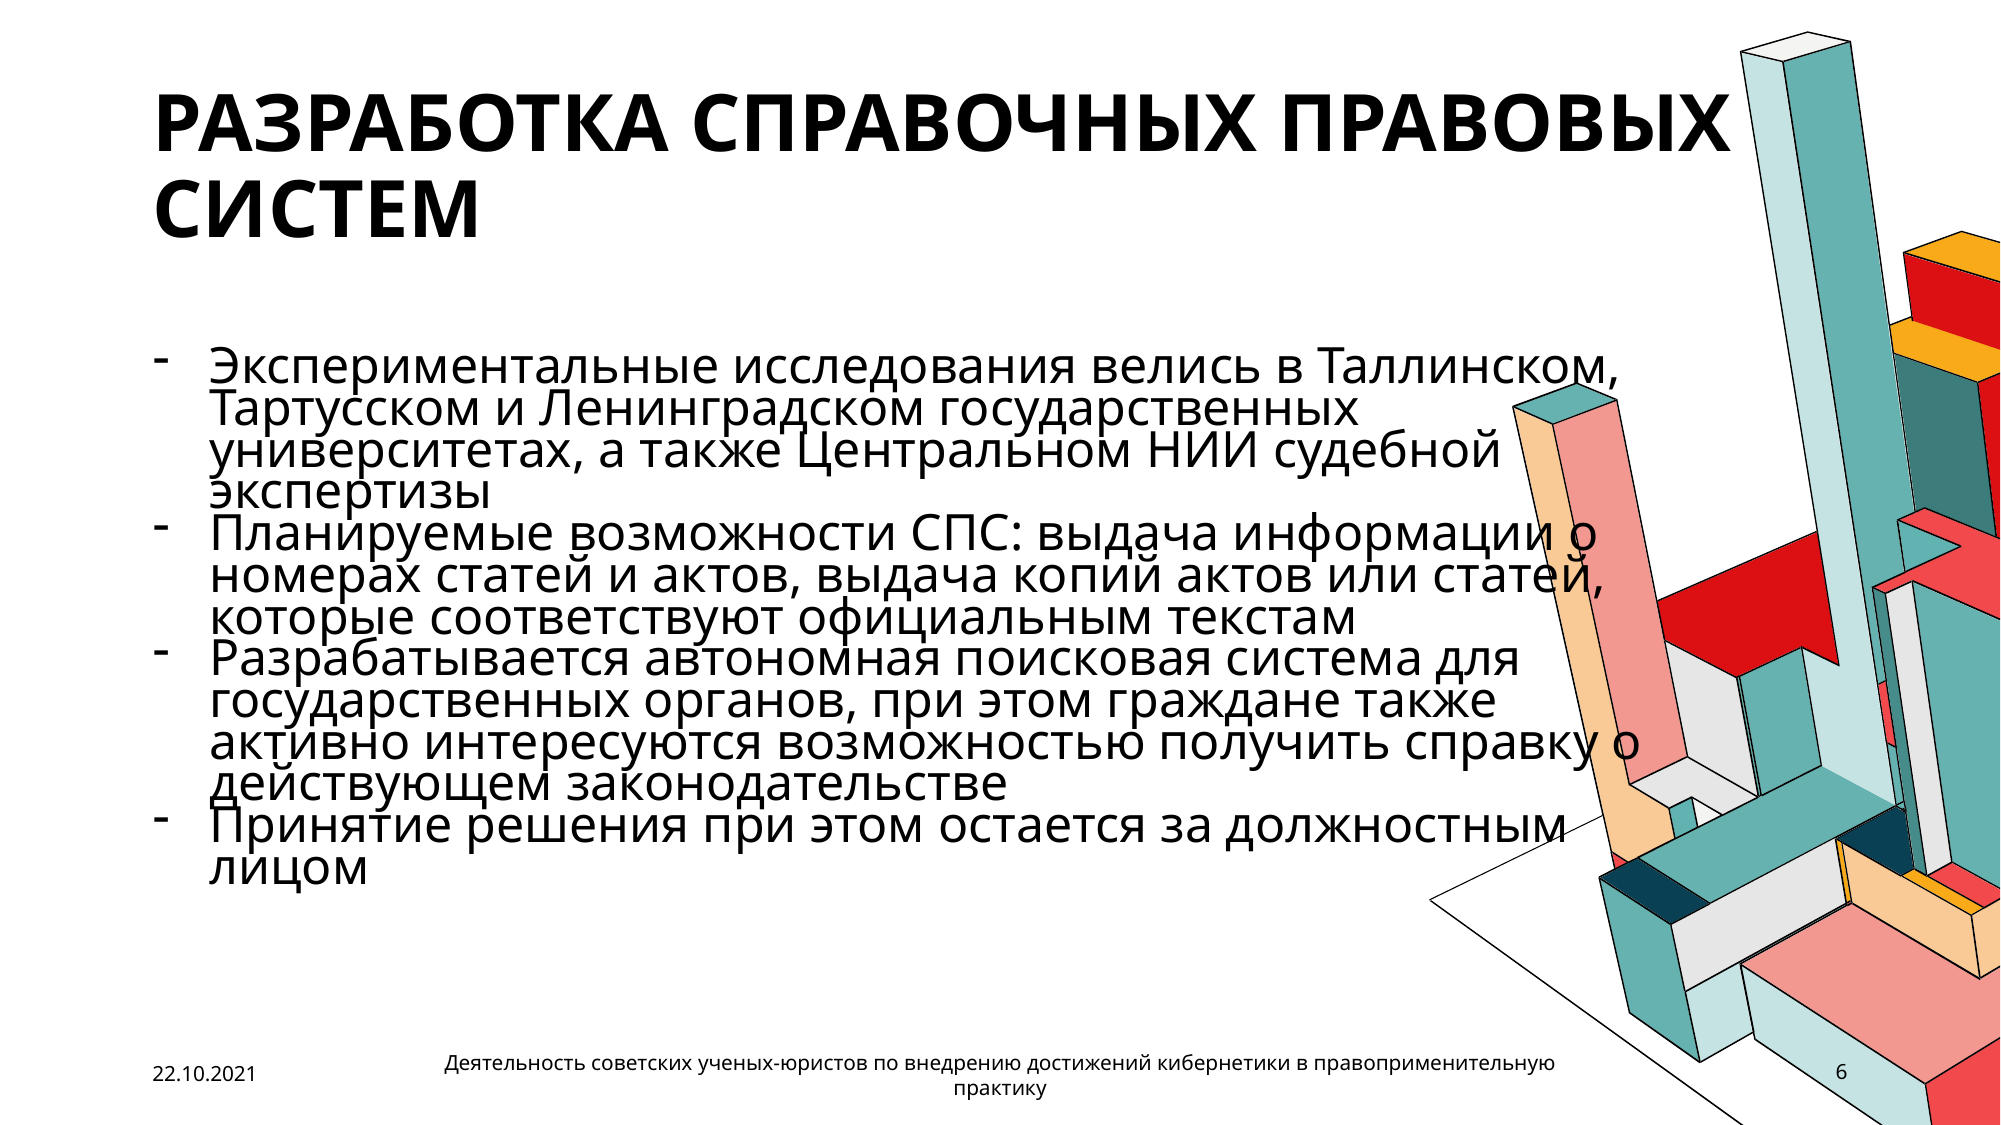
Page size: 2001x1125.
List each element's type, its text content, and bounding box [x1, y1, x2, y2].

slide_number 6 [1412, 1042, 1863, 1103]
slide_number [137, 1042, 588, 1103]
list Экспериментальные исследования велись в Таллинском, Тартусском и Ленинградском государственных университетах, а также Центральном НИИ судебной экспертизы Планируемые возможности СПС: выдача информации о номерах статей и актов, выдача копий актов или статей, которые соответствуют официальным текстам Разрабатывается автономная поисковая система для государственных органов, при этом граждане также активно интересуются возможностью получить справку о действующем законодательстве Принятие решения при этом остается за должностным лицом [138, 344, 1658, 1043]
title Разработка справочных правовых систем [137, 59, 1863, 278]
footer Деятельность советских ученых-юристов по внедрению достижений кибернетики в правоприменительную практику [411, 1065, 1412, 1085]
